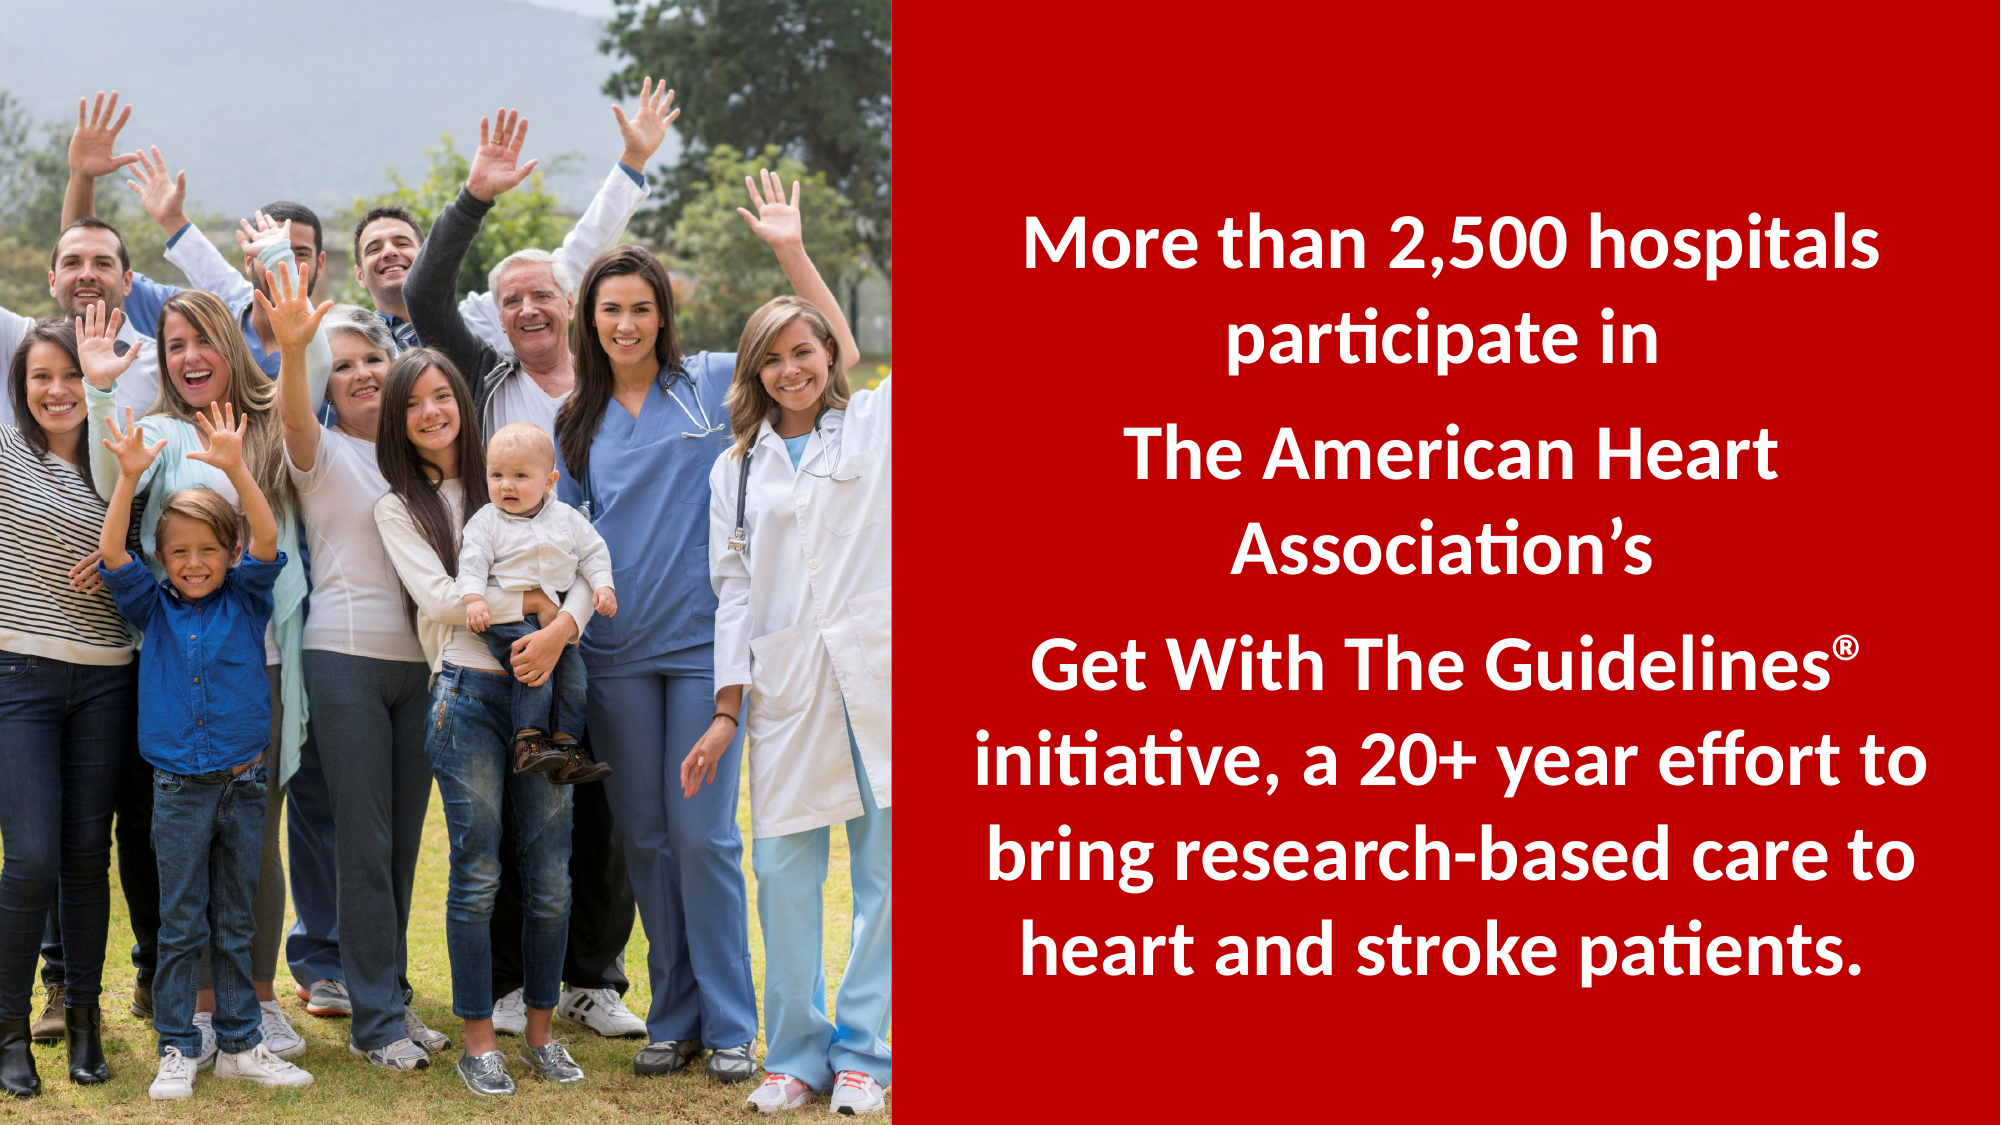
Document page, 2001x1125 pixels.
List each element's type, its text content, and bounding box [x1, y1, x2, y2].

list More than 2,500 hospitals participate in The American Heart Association’s Get With The Guidelines® initiative, a 20+ year effort to bring research-based care to heart and stroke patients. [892, 0, 2000, 1125]
picture [0, 0, 892, 1125]
